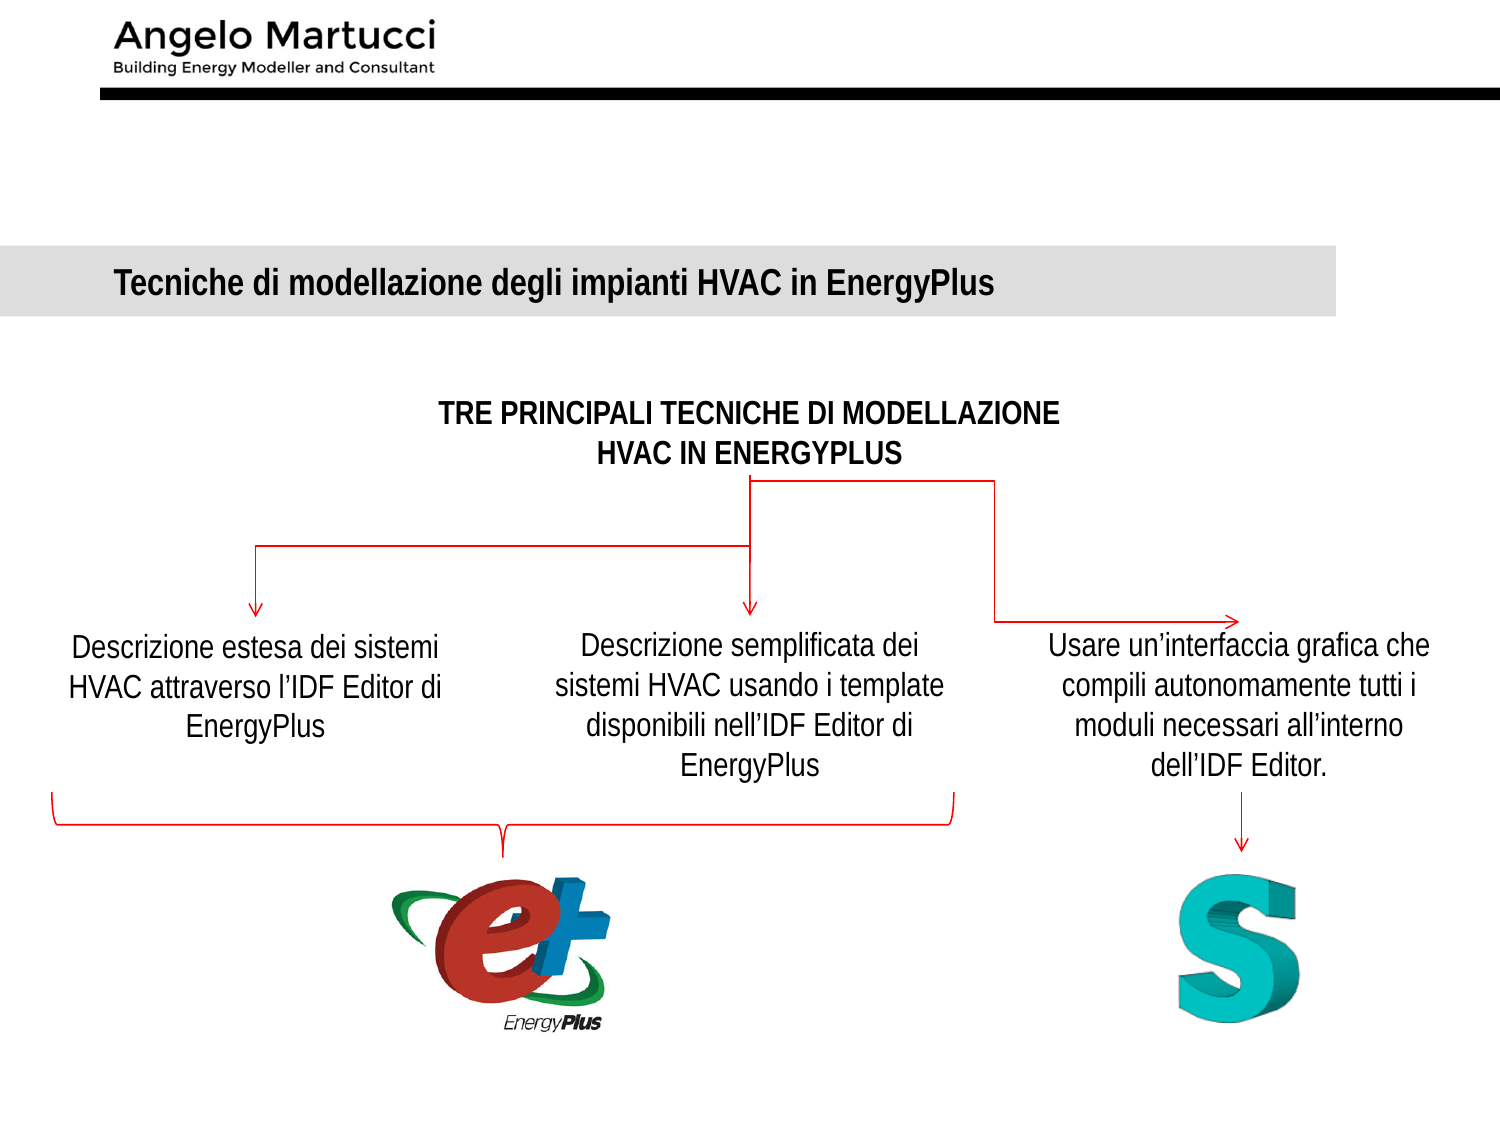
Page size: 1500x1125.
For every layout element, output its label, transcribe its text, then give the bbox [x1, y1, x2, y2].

text_box Tecniche di modellazione degli impianti HVAC in EnergyPlus [98, 250, 1323, 311]
picture [387, 874, 614, 1038]
picture [1165, 874, 1314, 1023]
text_box [88, 196, 1447, 617]
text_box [255, 478, 1240, 623]
picture [108, 12, 440, 79]
list Descrizione estesa dei sistemi HVAC attraverso l’IDF Editor di EnergyPlus [45, 617, 466, 738]
list Descrizione semplificata dei sistemi HVAC usando i template disponibili nell’IDF Editor di EnergyPlus [540, 630, 960, 736]
text_box [0, 245, 1336, 317]
text_box [88, 630, 1447, 1000]
list TRE PRINCIPALI TECNICHE DI MODELLAZIONE HVAC IN ENERGYPLUS [420, 383, 1080, 475]
text_box [51, 792, 954, 858]
list Usare un’interfaccia grafica che compili autonomamente tutti i moduli necessari all’interno dell’IDF Editor. [1029, 615, 1450, 782]
